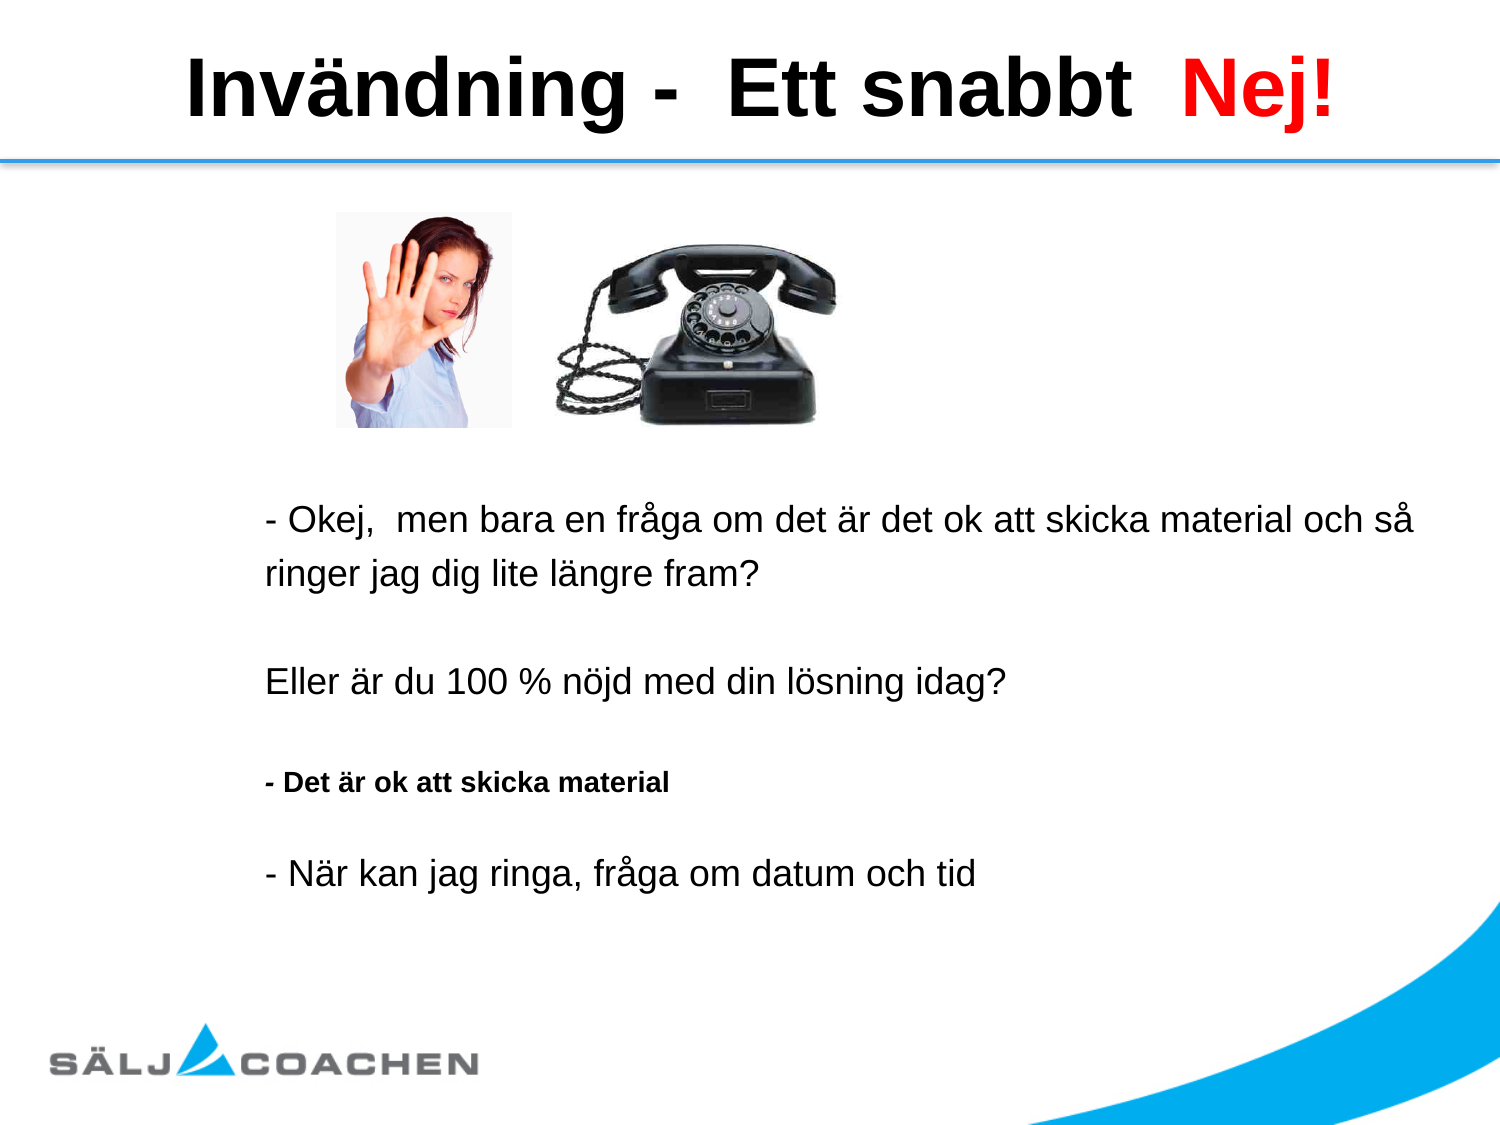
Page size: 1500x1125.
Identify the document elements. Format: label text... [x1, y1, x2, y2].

text_box - Okej, men bara en fråga om det är det ok att skicka material och så ringer jag dig lite längre fram? Eller är du 100 % nöjd med din lösning idag? - Det är ok att skicka material - När kan jag ringa, fråga om datum och tid [100, 478, 1447, 872]
text_box Invändning - Ett snabbt Nej! [171, 25, 1400, 141]
picture [1335, 1058, 1500, 1125]
picture [537, 211, 848, 438]
picture [336, 211, 512, 428]
picture [0, 873, 1500, 1125]
